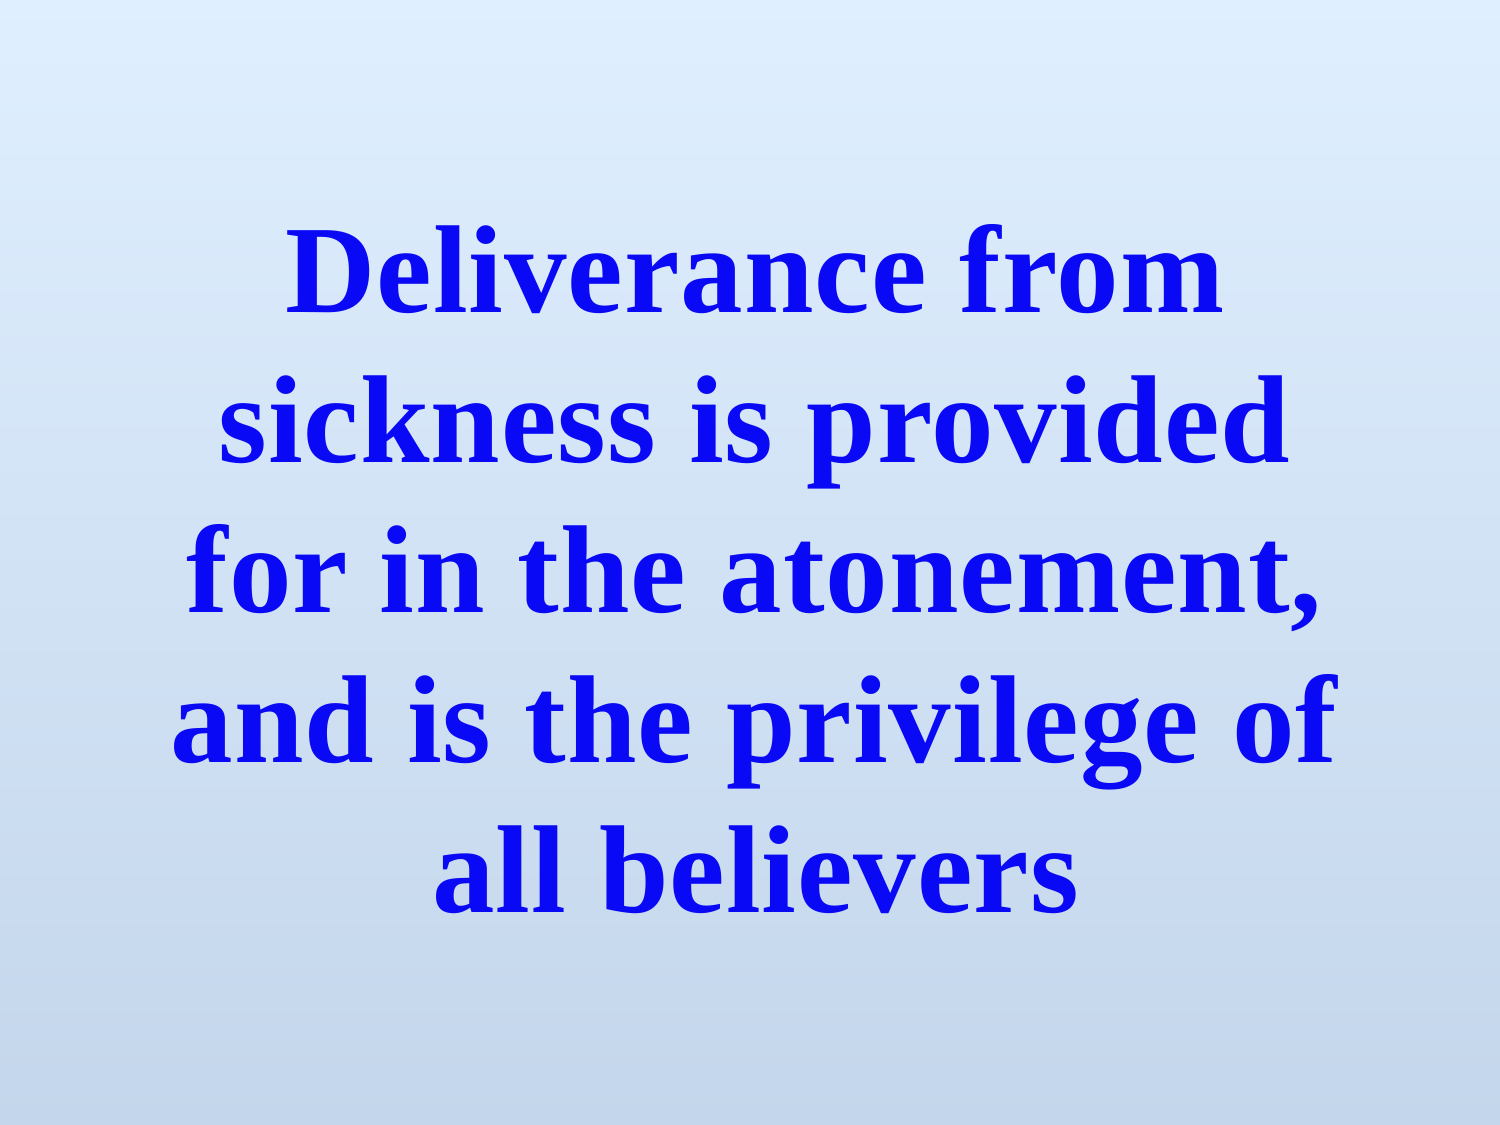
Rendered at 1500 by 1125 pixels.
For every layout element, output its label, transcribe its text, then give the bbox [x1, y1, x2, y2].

title Deliverance from sickness is provided for in the atonement, and is the privilege of all believers [112, 99, 1401, 1026]
